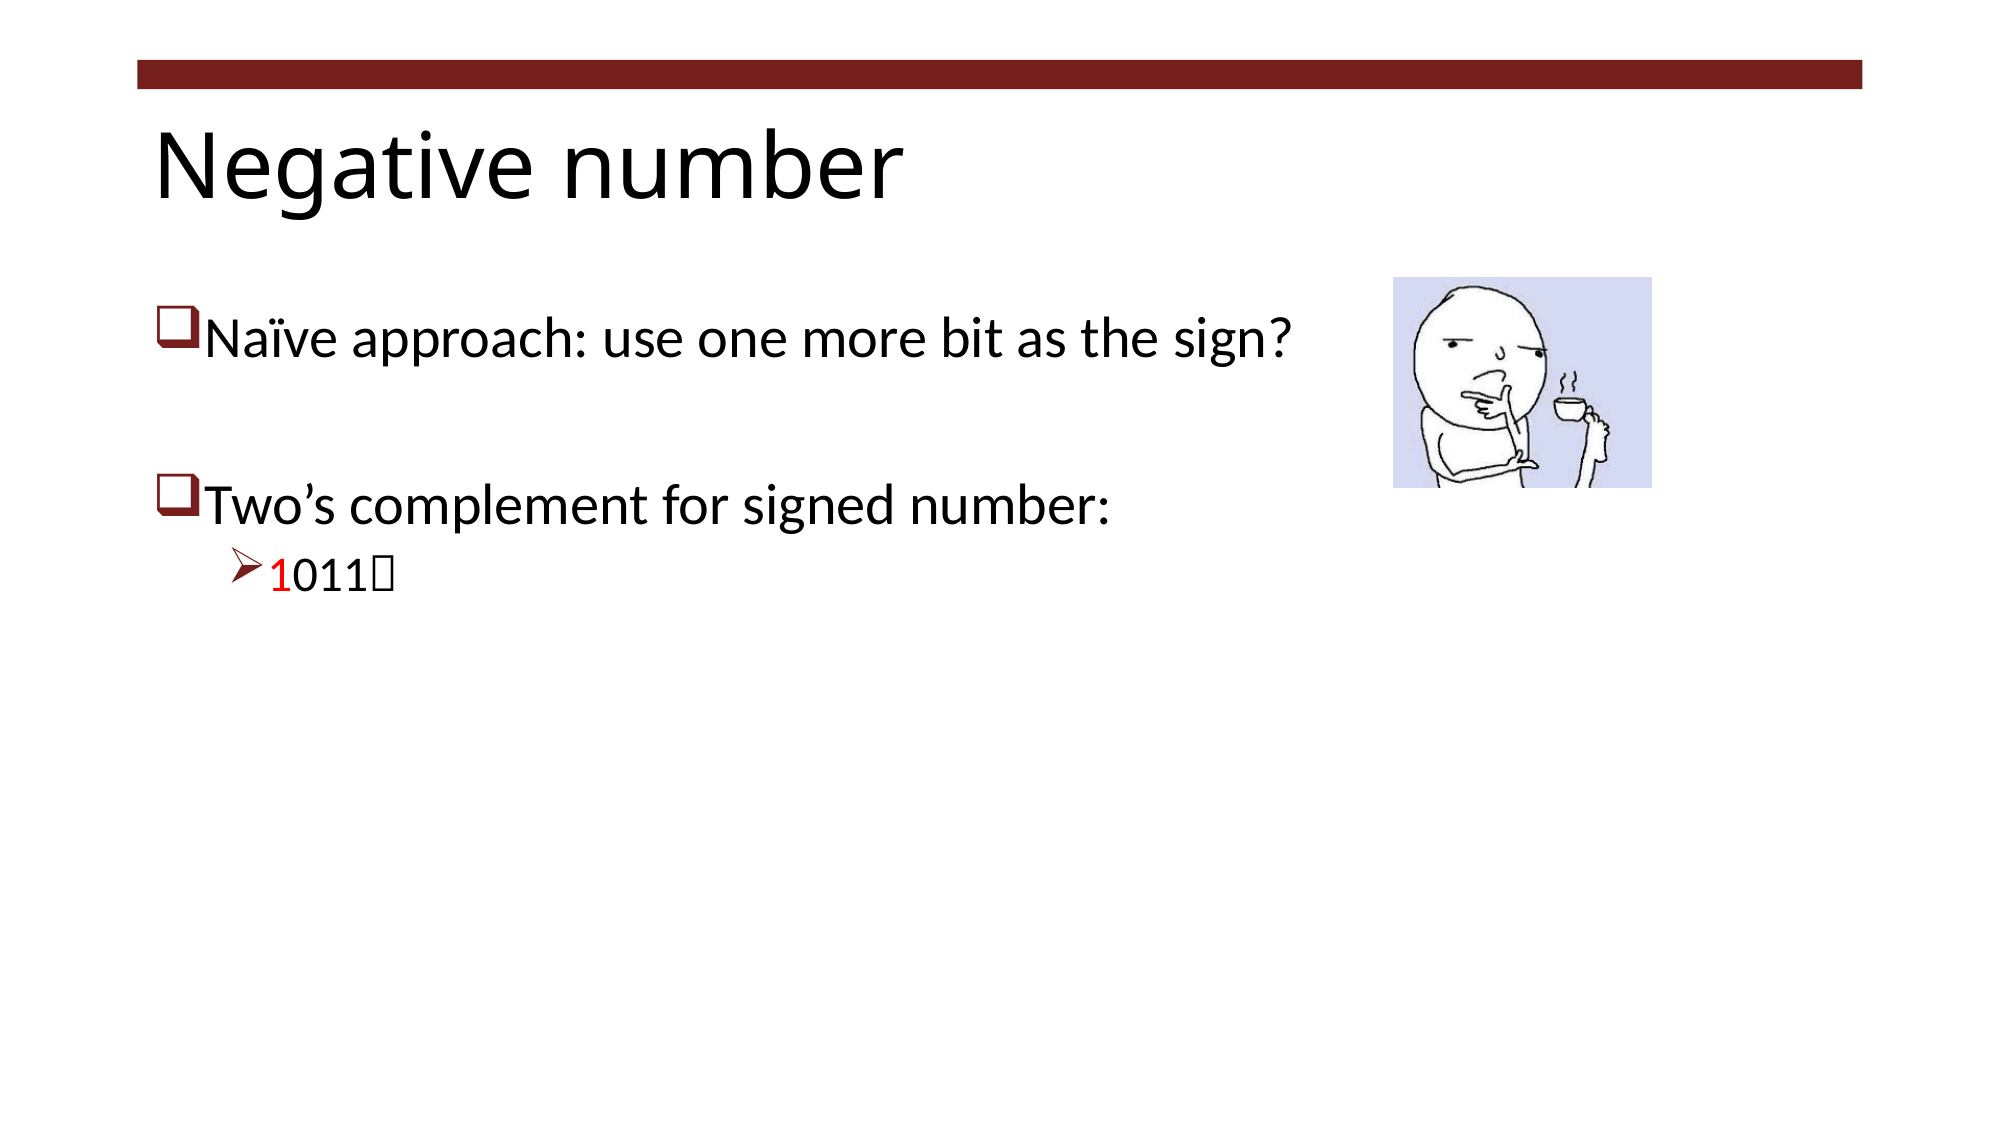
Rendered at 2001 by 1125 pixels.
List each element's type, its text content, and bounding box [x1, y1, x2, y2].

title Negative number [137, 59, 1863, 278]
picture [1393, 277, 1652, 488]
